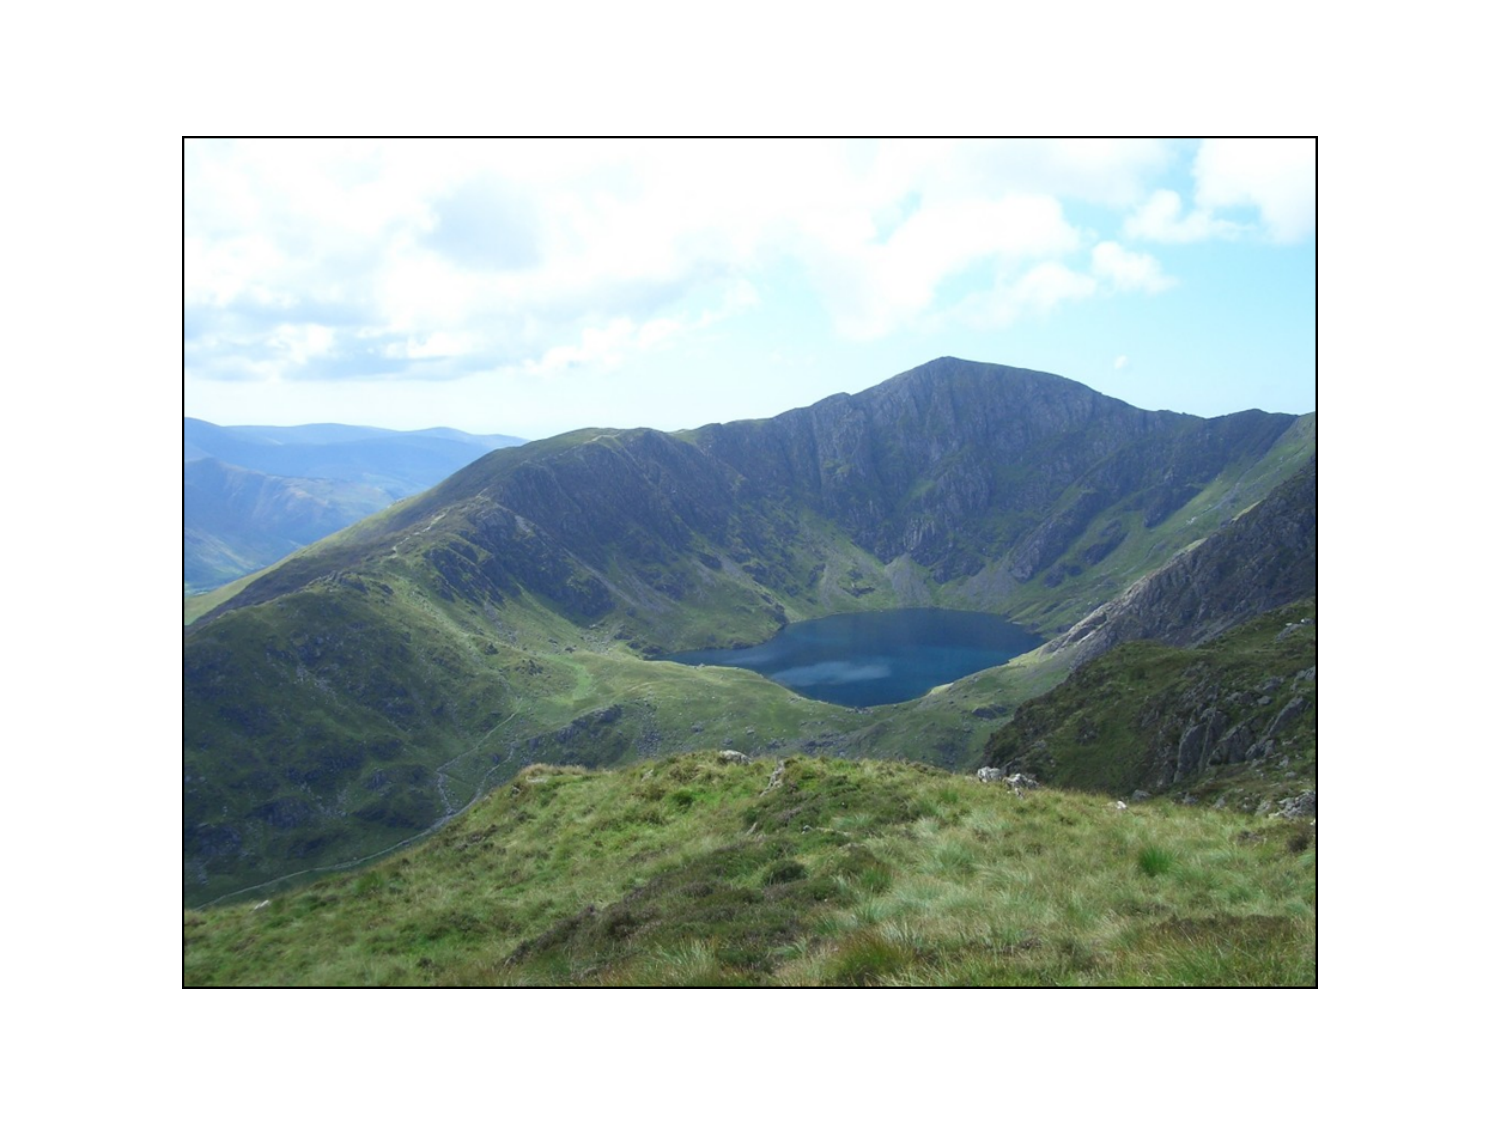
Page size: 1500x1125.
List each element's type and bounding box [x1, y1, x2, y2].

picture [182, 135, 1318, 990]
